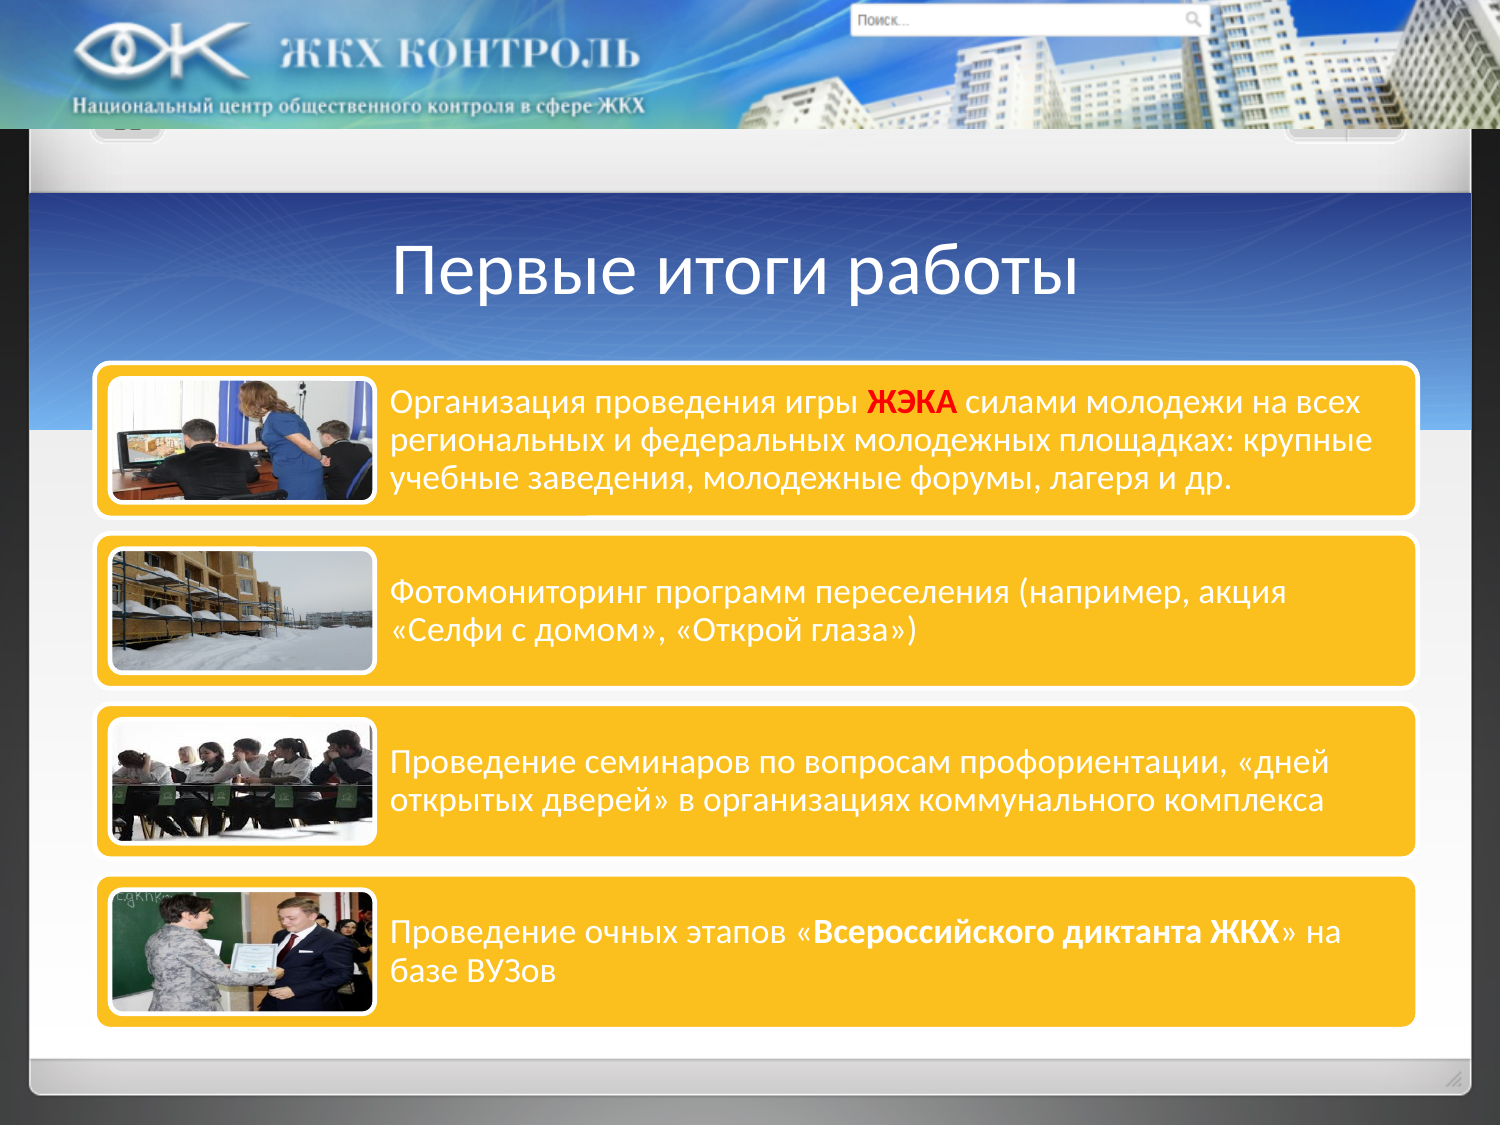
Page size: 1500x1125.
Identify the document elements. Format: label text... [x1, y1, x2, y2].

picture [0, 0, 1500, 1125]
title Первые итоги работы [54, 151, 1418, 317]
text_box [94, 362, 1419, 1031]
